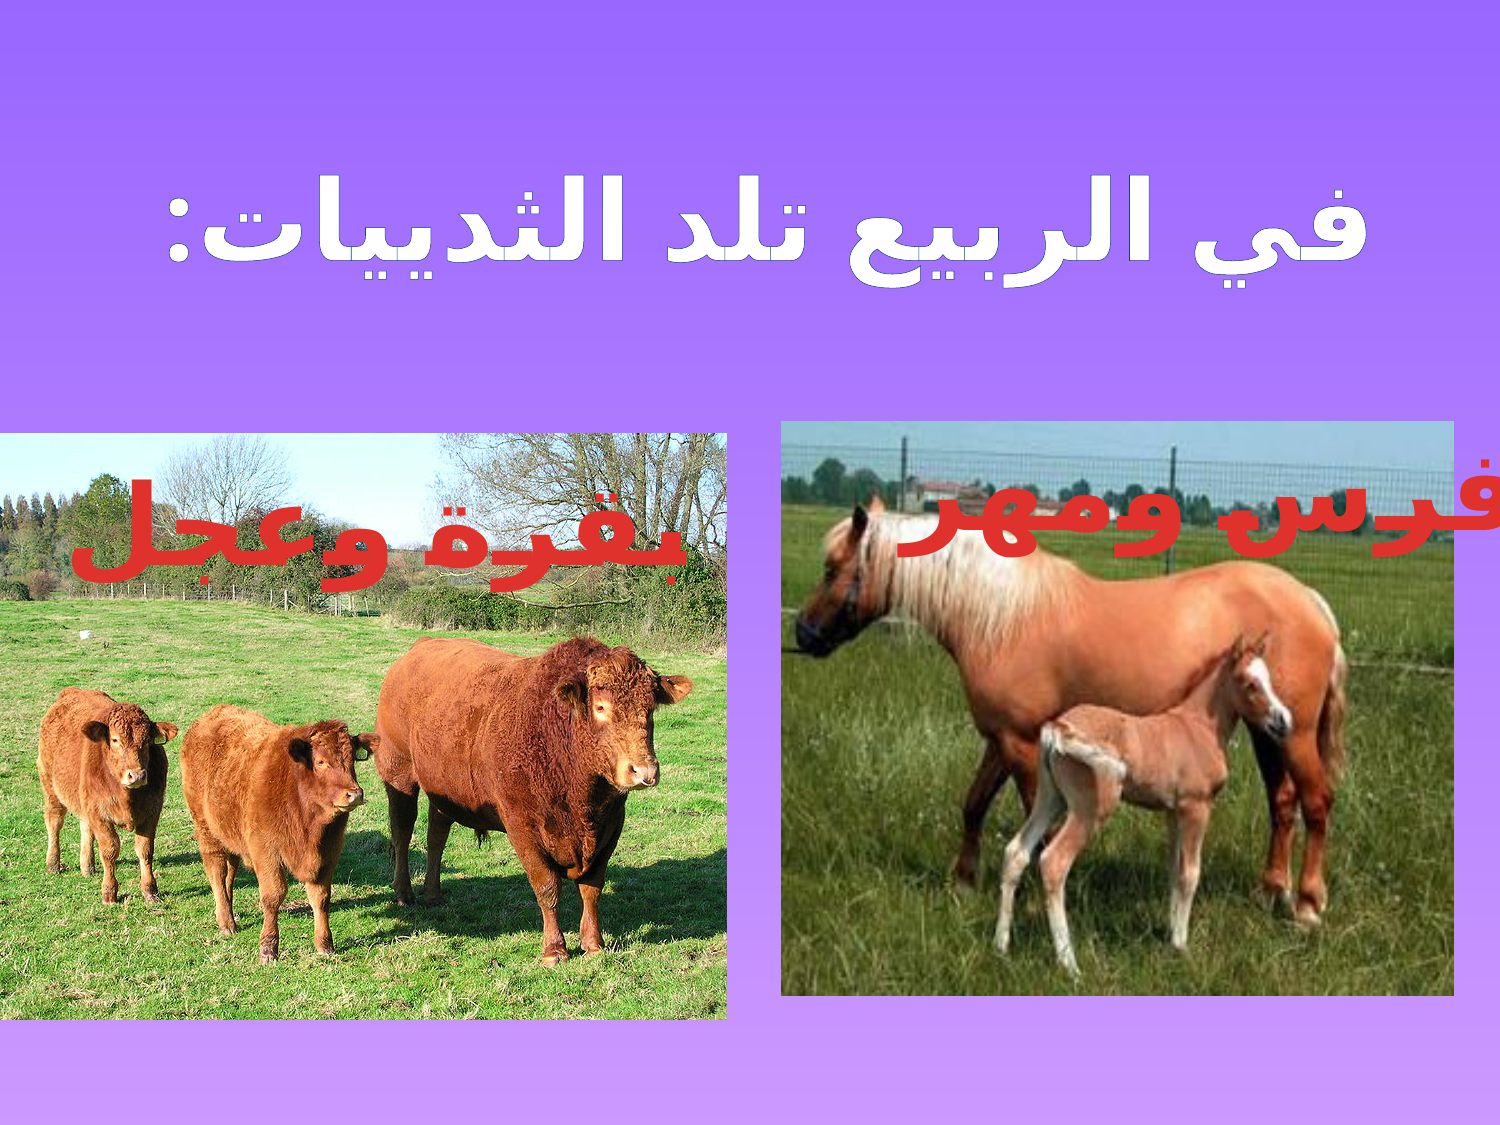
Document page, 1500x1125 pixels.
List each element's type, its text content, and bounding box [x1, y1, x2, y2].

picture [780, 421, 1454, 997]
text_box فرس ومهر [887, 410, 1500, 561]
text_box في الربيع تلد الثدييات: [145, 140, 1392, 291]
picture [0, 433, 727, 1020]
